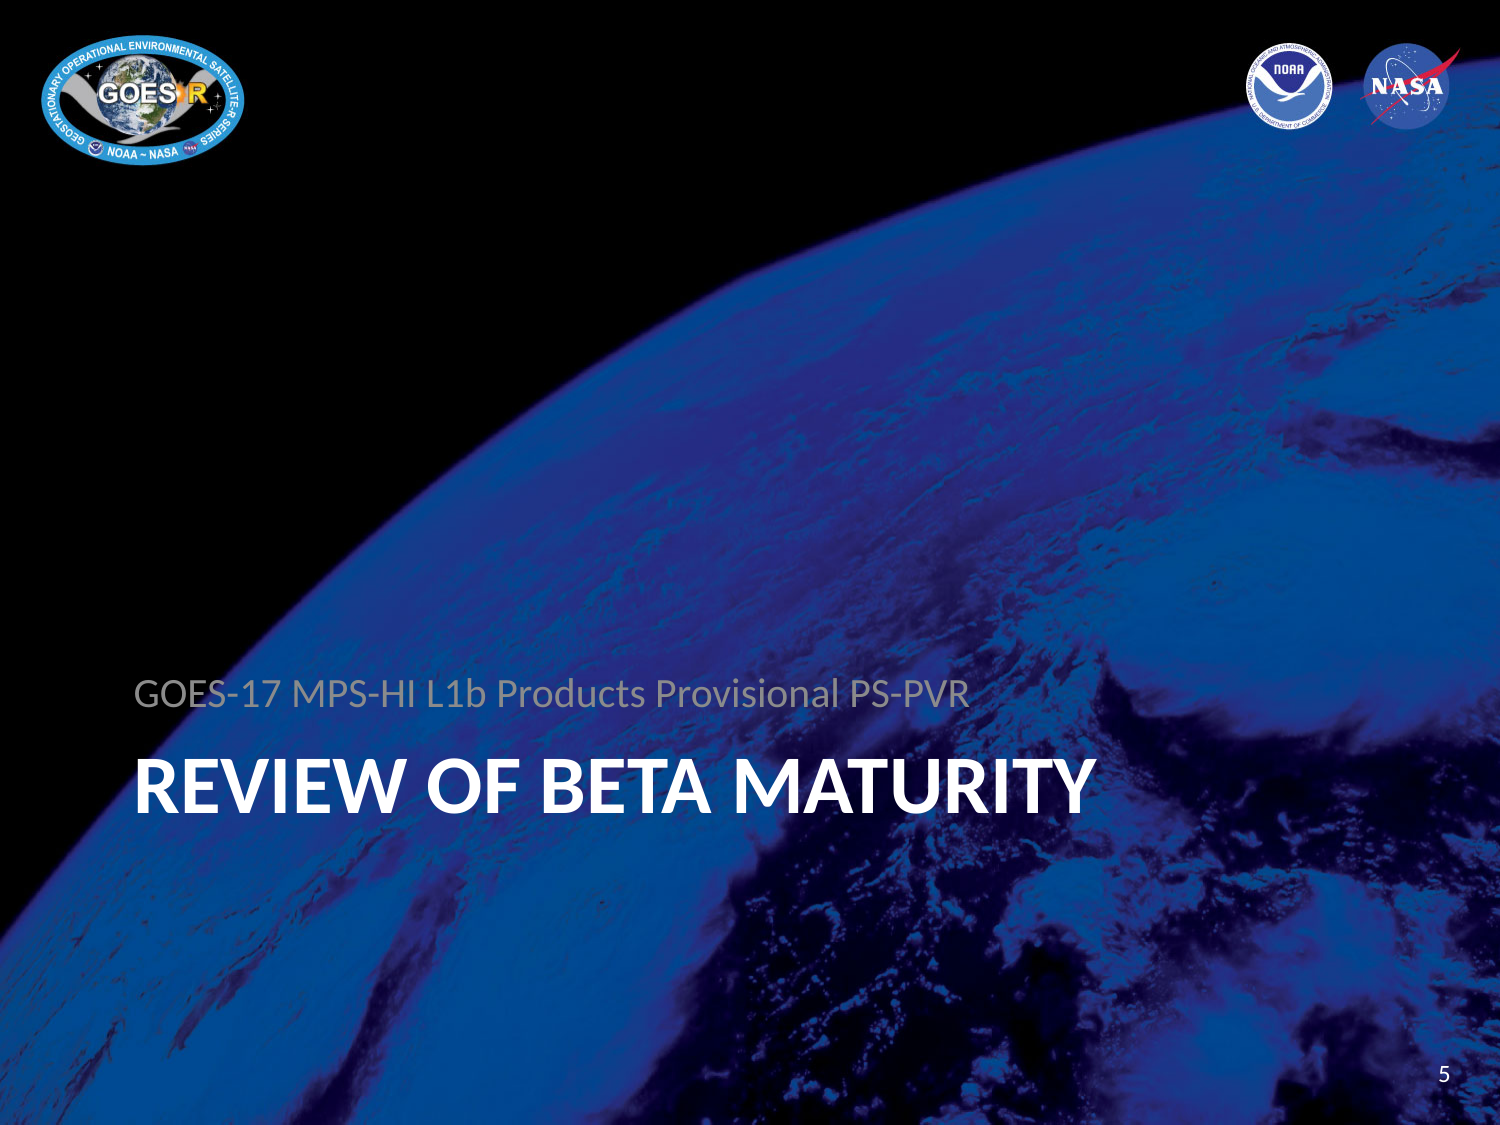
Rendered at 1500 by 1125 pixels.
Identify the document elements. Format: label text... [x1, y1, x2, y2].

picture [0, 0, 1500, 1125]
slide_number 5 [1353, 1042, 1466, 1103]
title Review of Beta Maturity [118, 723, 1394, 947]
list GOES-17 MPS-HI L1b Products Provisional PS-PVR [118, 476, 1394, 723]
